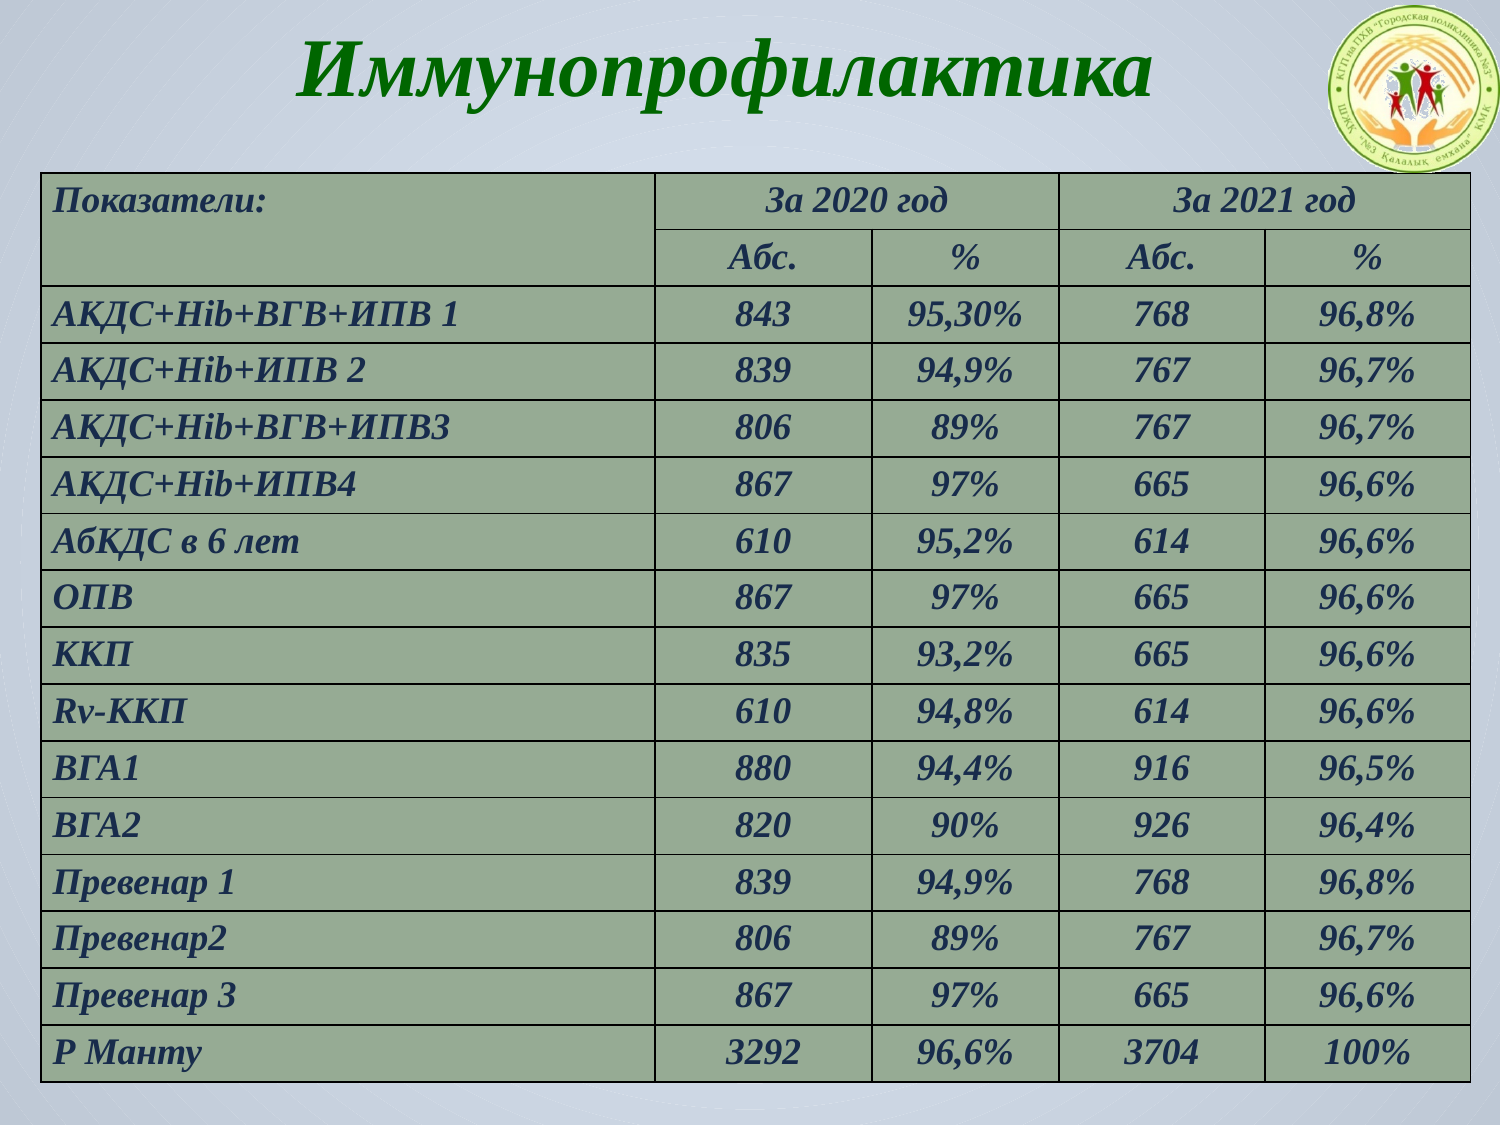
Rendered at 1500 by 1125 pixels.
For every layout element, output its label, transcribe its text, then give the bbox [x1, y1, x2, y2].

table_cell 96,4% [1266, 798, 1470, 854]
table_cell 96,6% [1266, 514, 1470, 569]
table_cell Превенар2 [42, 912, 654, 967]
table_cell 96,8% [1266, 855, 1470, 910]
table_cell 96,6% [1266, 685, 1470, 740]
table_cell 610 [656, 514, 871, 569]
table_cell 97% [873, 458, 1058, 513]
table_cell 96,5% [1266, 742, 1470, 797]
table_cell 94,9% [873, 855, 1058, 910]
table_header Показатели: [42, 174, 654, 285]
table_cell Превенар 3 [42, 969, 654, 1024]
table_cell 97% [873, 571, 1058, 626]
table_cell Абс. [1060, 230, 1264, 285]
table_cell 96,7% [1266, 401, 1470, 456]
table_cell 767 [1060, 344, 1264, 399]
table_cell 843 [656, 287, 871, 342]
table_cell 94,9% [873, 344, 1058, 399]
table_cell АКДС+Hib+ИПВ 2 [42, 344, 654, 399]
table_cell Абс. [656, 230, 871, 285]
table_cell 665 [1060, 628, 1264, 683]
table_cell 95,30% [873, 287, 1058, 342]
table_cell 96,7% [1266, 912, 1470, 967]
table_cell 90% [873, 798, 1058, 854]
table_cell ВГА2 [42, 798, 654, 854]
table_cell 3704 [1060, 1026, 1264, 1081]
table_cell 96,7% [1266, 344, 1470, 399]
table_cell 93,2% [873, 628, 1058, 683]
table_cell % [1266, 230, 1470, 285]
table_cell 867 [656, 969, 871, 1024]
table_cell 665 [1060, 458, 1264, 513]
table_cell 96,6% [873, 1026, 1058, 1081]
text_box Иммунопрофилактика [281, 5, 1170, 121]
table_cell 610 [656, 685, 871, 740]
table_cell 916 [1060, 742, 1264, 797]
table_cell 100% [1266, 1026, 1470, 1081]
table_cell 806 [656, 912, 871, 967]
table_cell Превенар 1 [42, 855, 654, 910]
picture [1328, 5, 1500, 173]
table_cell 96,8% [1266, 287, 1470, 342]
table_cell АКДС+Hib+ВГВ+ИПВ 1 [42, 287, 654, 342]
table_cell 880 [656, 742, 871, 797]
table_cell 89% [873, 912, 1058, 967]
table_cell 768 [1060, 855, 1264, 910]
table_cell 614 [1060, 514, 1264, 569]
table_cell 94,8% [873, 685, 1058, 740]
table_cell ВГА1 [42, 742, 654, 797]
table_cell 767 [1060, 912, 1264, 967]
table_cell Rv-ККП [42, 685, 654, 740]
table_cell 96,6% [1266, 628, 1470, 683]
table_cell ККП [42, 628, 654, 683]
table_cell ОПВ [42, 571, 654, 626]
table_cell 839 [656, 344, 871, 399]
table_header За 2021 год [1060, 174, 1470, 229]
table_cell АбКДС в 6 лет [42, 514, 654, 569]
table_cell 820 [656, 798, 871, 854]
table_cell Р Манту [42, 1026, 654, 1081]
table_cell 665 [1060, 969, 1264, 1024]
table_cell 614 [1060, 685, 1264, 740]
table_cell 95,2% [873, 514, 1058, 569]
table_cell 767 [1060, 401, 1264, 456]
table_cell 926 [1060, 798, 1264, 854]
table_cell 867 [656, 571, 871, 626]
table_header За 2020 год [656, 174, 1058, 229]
table_cell 806 [656, 401, 871, 456]
table_cell 3292 [656, 1026, 871, 1081]
table_cell 96,6% [1266, 571, 1470, 626]
table_cell 89% [873, 401, 1058, 456]
table_cell 867 [656, 458, 871, 513]
table_cell АКДС+Hib+ИПВ4 [42, 458, 654, 513]
table_cell 839 [656, 855, 871, 910]
table_cell 665 [1060, 571, 1264, 626]
table_cell 96,6% [1266, 969, 1470, 1024]
table_cell 97% [873, 969, 1058, 1024]
table_cell 835 [656, 628, 871, 683]
table_cell 96,6% [1266, 458, 1470, 513]
table_cell 768 [1060, 287, 1264, 342]
table_cell % [873, 230, 1058, 285]
table_cell АКДС+Hib+ВГВ+ИПВ3 [42, 401, 654, 456]
table_cell 94,4% [873, 742, 1058, 797]
